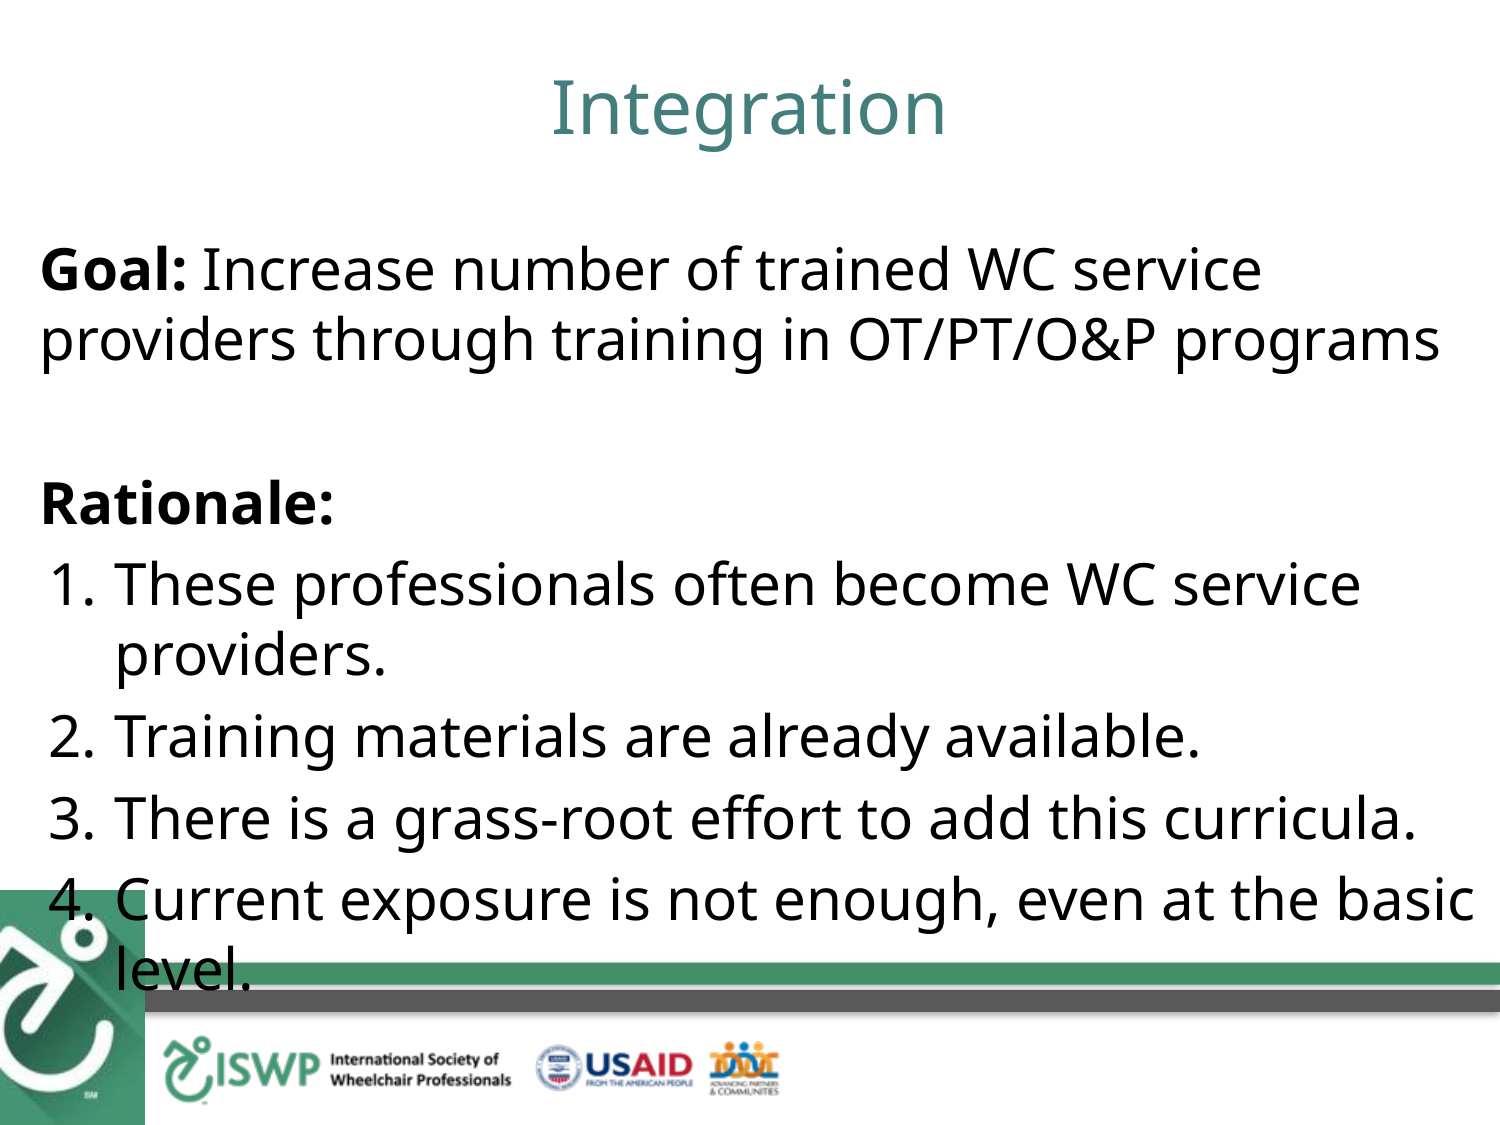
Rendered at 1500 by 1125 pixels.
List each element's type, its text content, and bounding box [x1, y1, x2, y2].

title Integration [0, 0, 1500, 209]
list Goal: Increase number of trained WC service providers through training in OT/PT/O&P programs Rationale: These professionals often become WC service providers. Training materials are already available. There is a grass-root effort to add this curricula. Current exposure is not enough, even at the basic level. [24, 224, 1500, 902]
picture [0, 890, 145, 1125]
picture [158, 1034, 806, 1107]
picture [55, 902, 69, 906]
